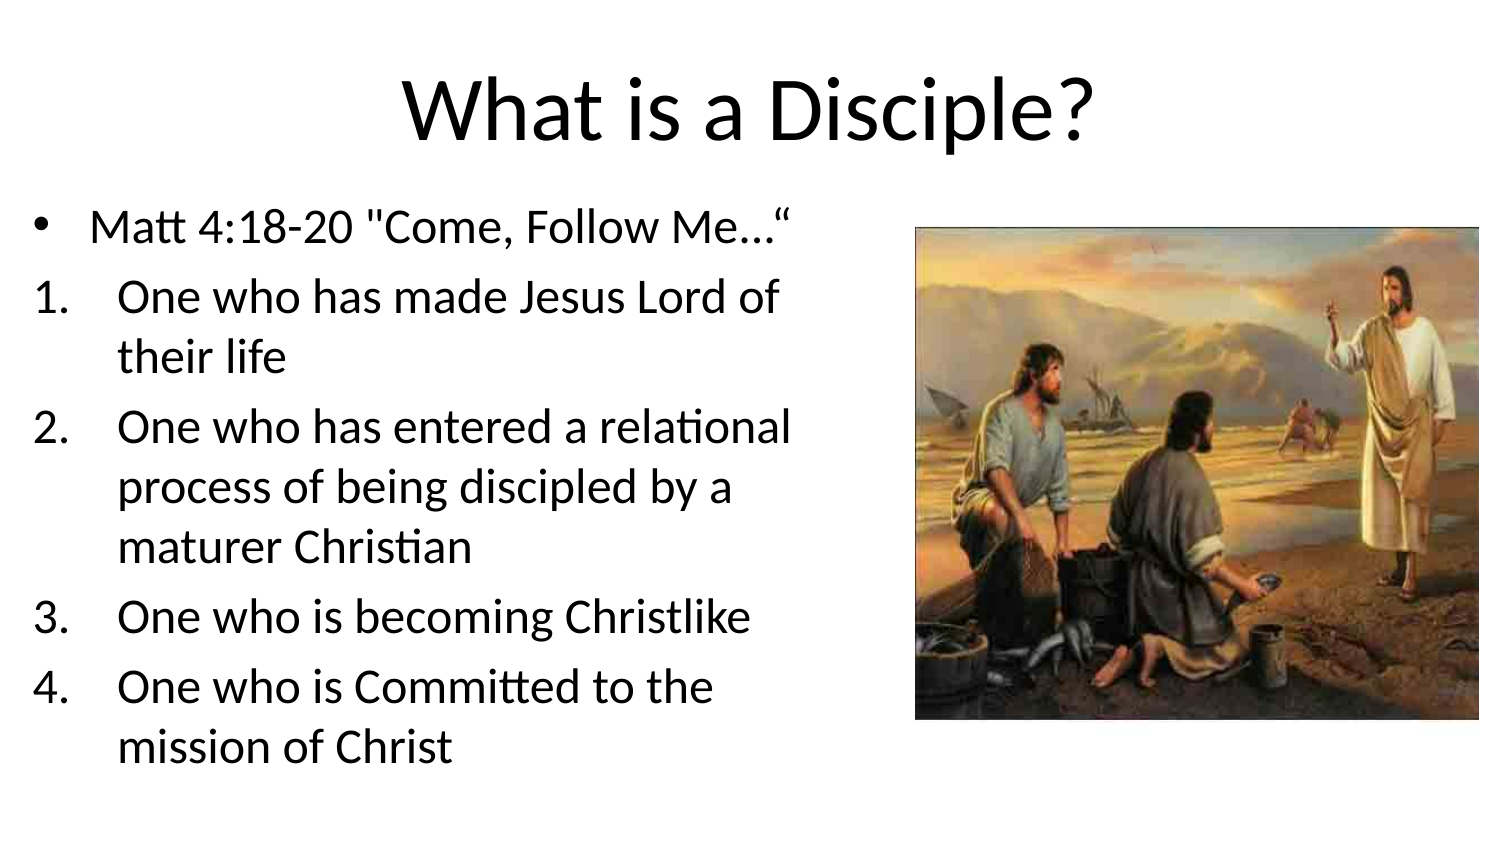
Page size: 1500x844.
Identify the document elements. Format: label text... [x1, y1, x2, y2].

title What is a Disciple? [75, 33, 1425, 175]
list Matt 4:18-20 "Come, Follow Me...“ One who has made Jesus Lord of their life One who has entered a relational process of being discipled by a maturer Christian One who is becoming Christlike One who is Committed to the mission of Christ [17, 185, 880, 812]
picture [915, 208, 1480, 774]
